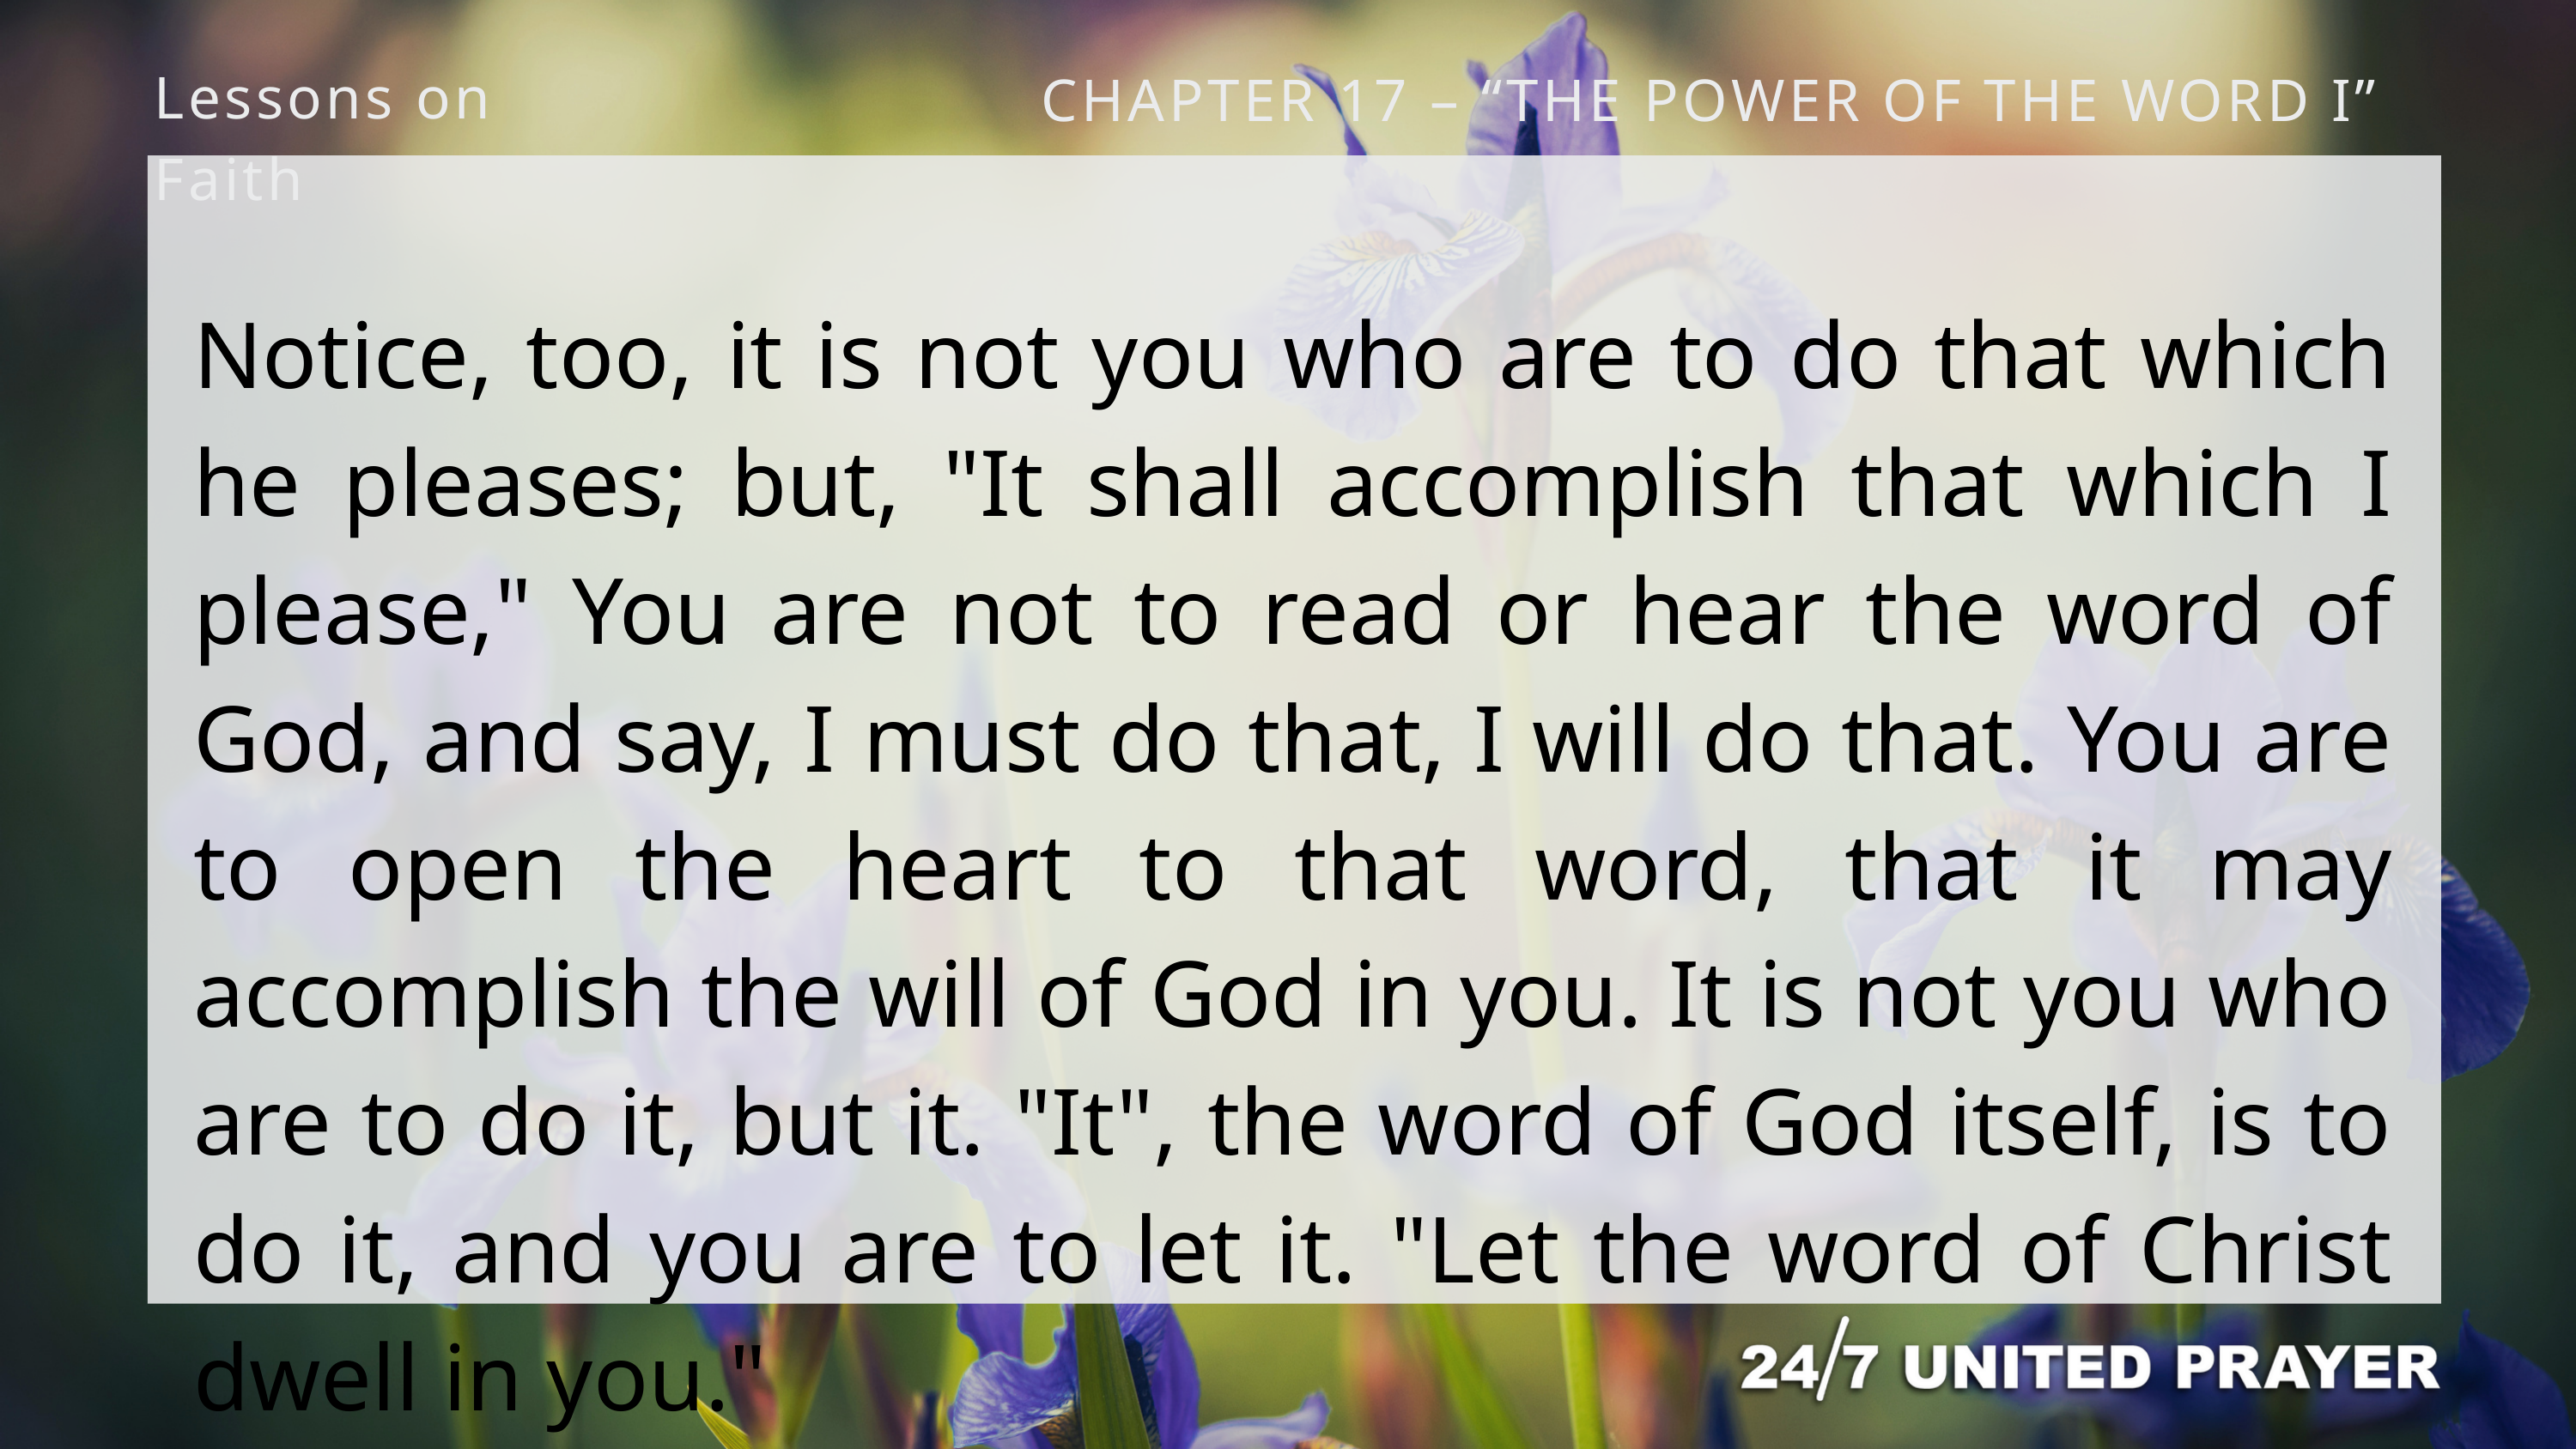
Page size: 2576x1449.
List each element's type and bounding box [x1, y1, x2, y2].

picture [0, 0, 2576, 1449]
text_box [147, 155, 2442, 1304]
